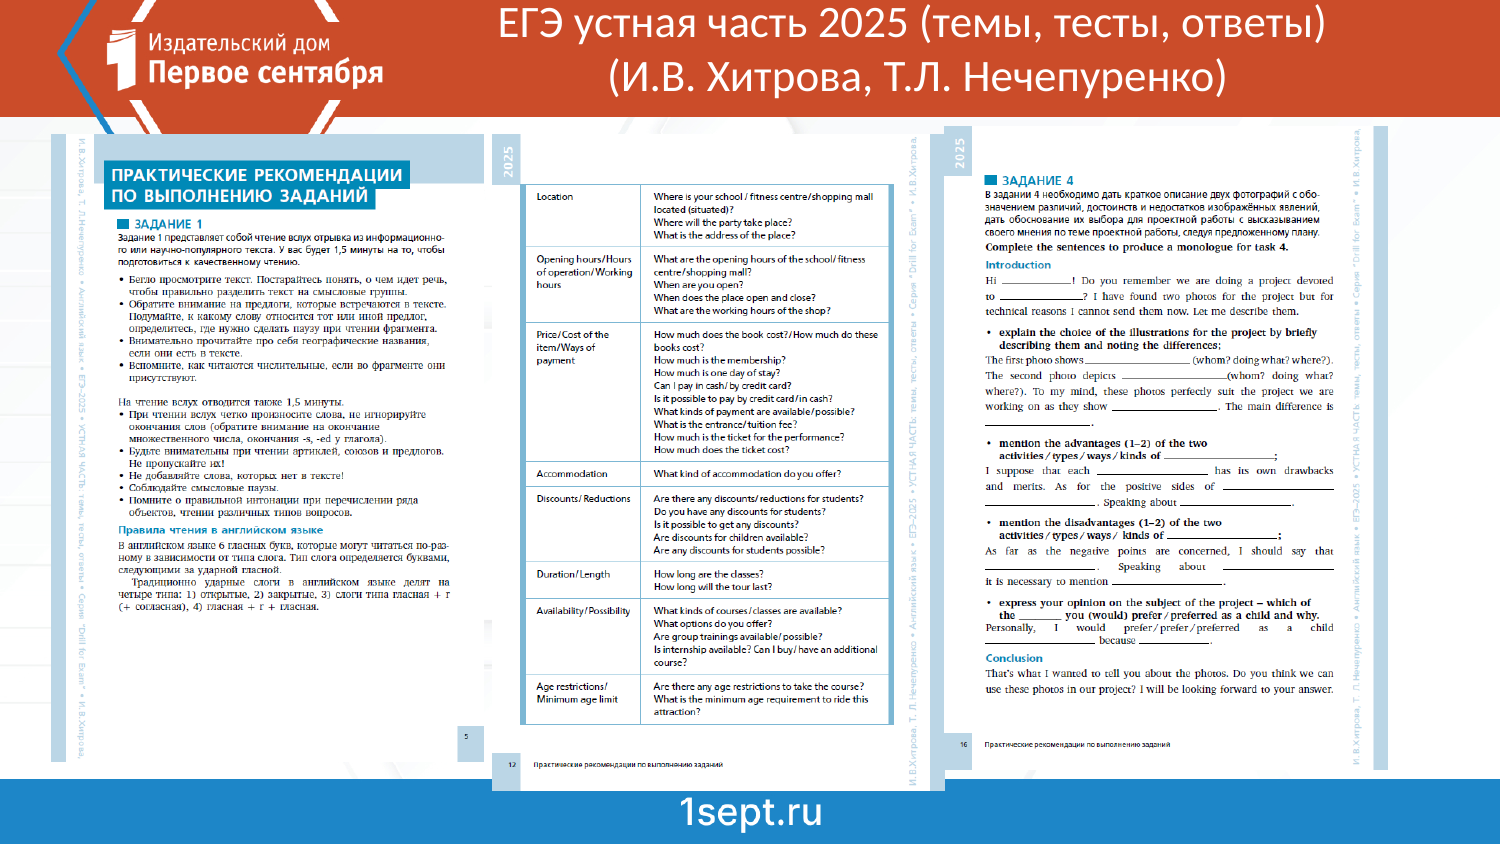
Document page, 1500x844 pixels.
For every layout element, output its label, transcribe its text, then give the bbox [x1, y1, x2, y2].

picture [0, 0, 1500, 844]
title ЕГЭ устная часть 2025 (темы, тесты, ответы) (И.В. Хитрова, Т.Л. Нечепуренко) [398, 0, 1438, 94]
